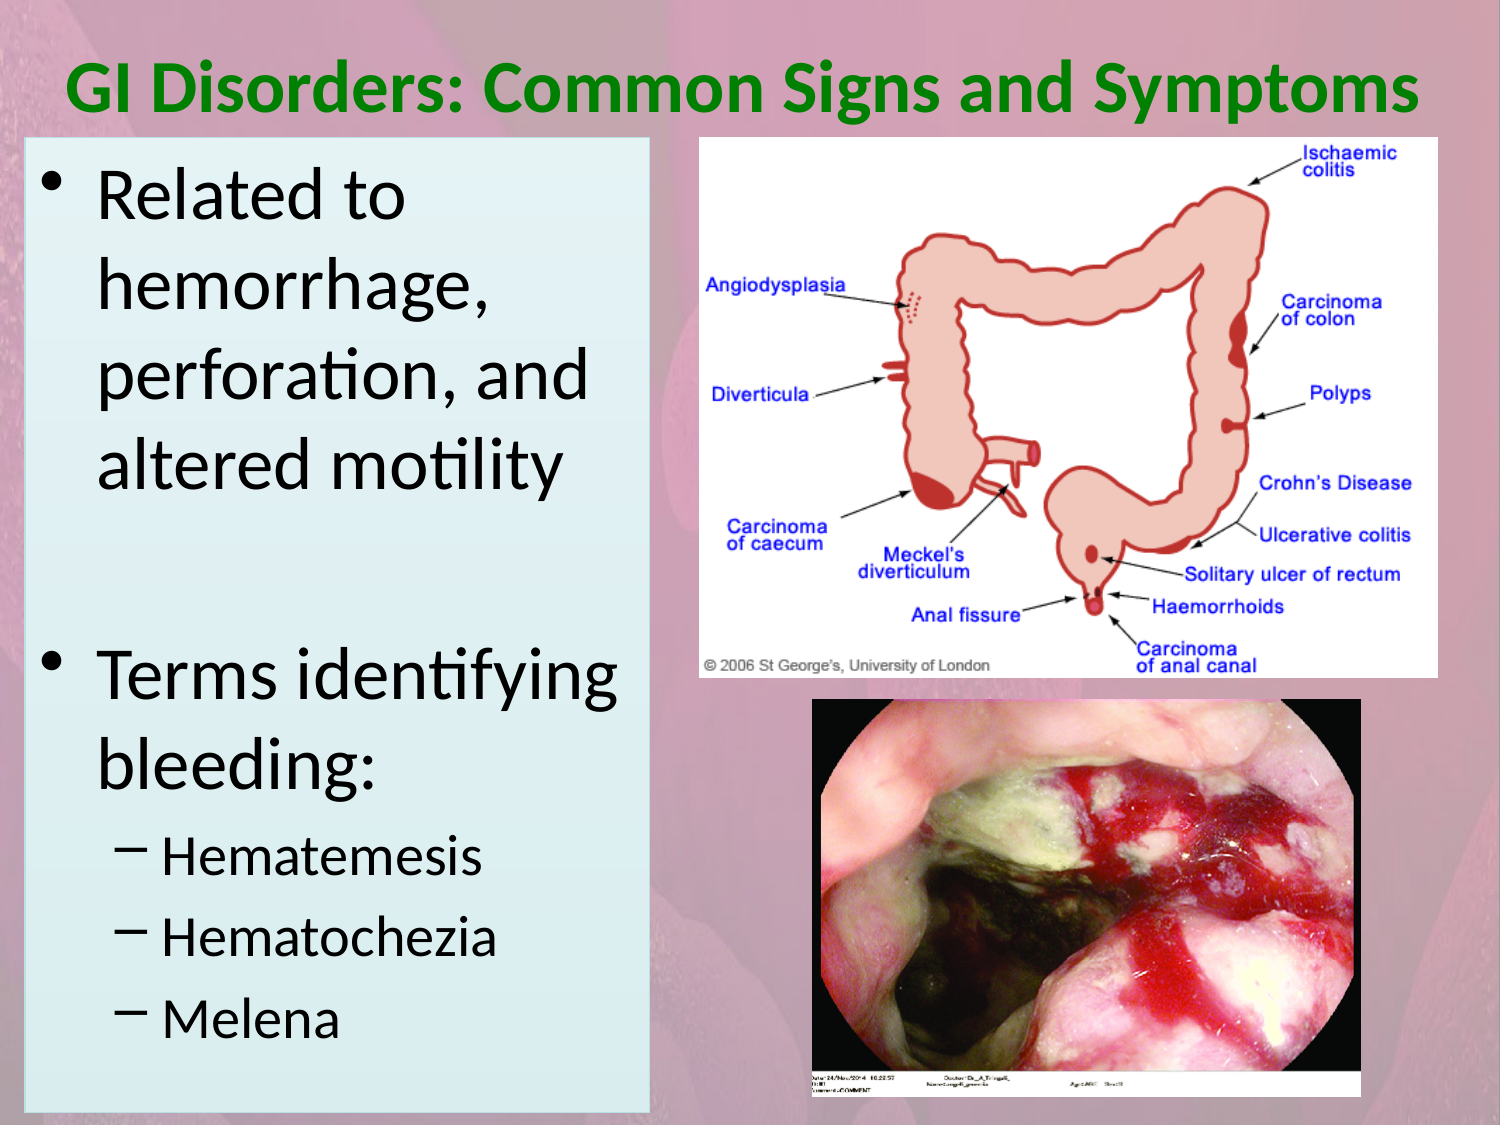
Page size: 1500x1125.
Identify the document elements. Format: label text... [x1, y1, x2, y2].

title GI Disorders: Common Signs and Symptoms [0, 37, 1488, 188]
picture [0, 0, 1500, 1125]
list Related to hemorrhage, perforation, and altered motility Terms identifying bleeding: Hematemesis Hematochezia Melena [24, 137, 650, 1113]
